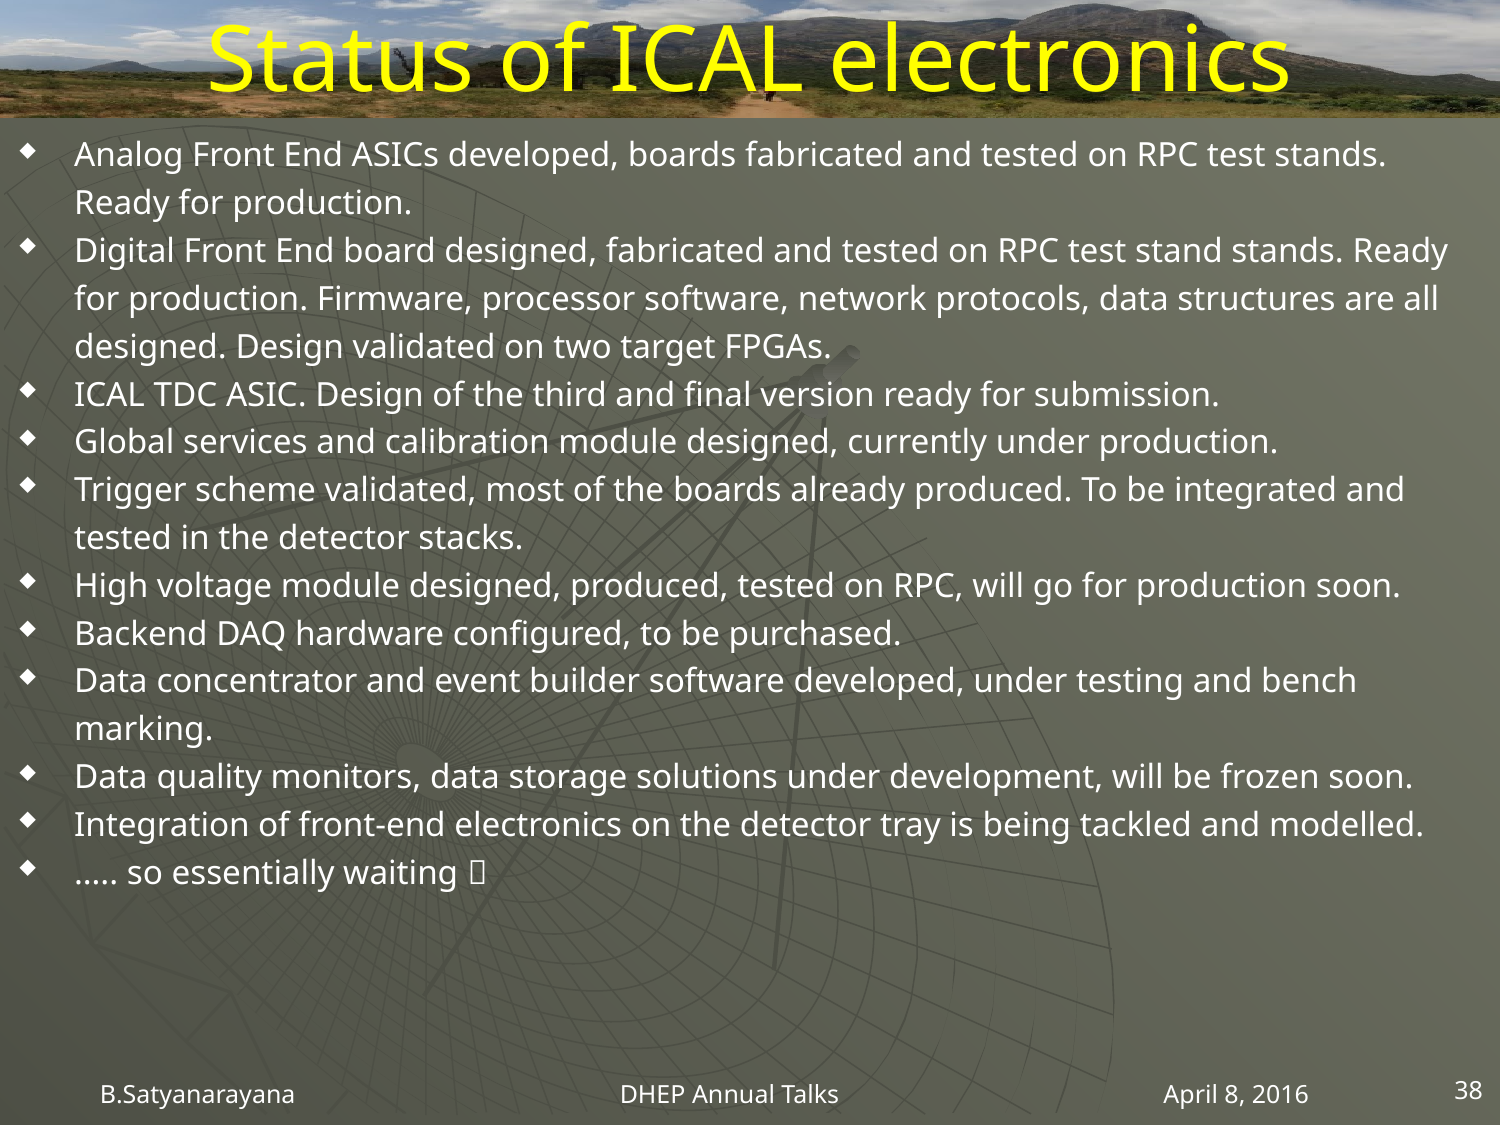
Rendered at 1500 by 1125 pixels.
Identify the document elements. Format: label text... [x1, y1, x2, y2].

slide_number 38 [1420, 1068, 1499, 1117]
title Status of ICAL electronics [0, 0, 1500, 119]
list Analog Front End ASICs developed, boards fabricated and tested on RPC test stands. Ready for production. Digital Front End board designed, fabricated and tested on RPC test stand stands. Ready for production. Firmware, processor software, network protocols, data structures are all designed. Design validated on two target FPGAs. ICAL TDC ASIC. Design of the third and final version ready for submission. Global services and calibration module designed, currently under production. Trigger scheme validated, most of the boards already produced. To be integrated and tested in the detector stacks. High voltage module designed, produced, tested on RPC, will go for production soon. Backend DAQ hardware configured, to be purchased. Data concentrator and event builder software developed, under testing and bench marking. Data quality monitors, data storage solutions under development, will be frozen soon. Integration of front-end electronics on the detector tray is being tackled and modelled. ….. so essentially waiting  [2, 117, 1498, 1064]
footer B.Satyanarayana DHEP Annual Talks April 8, 2016 [0, 1068, 1412, 1117]
